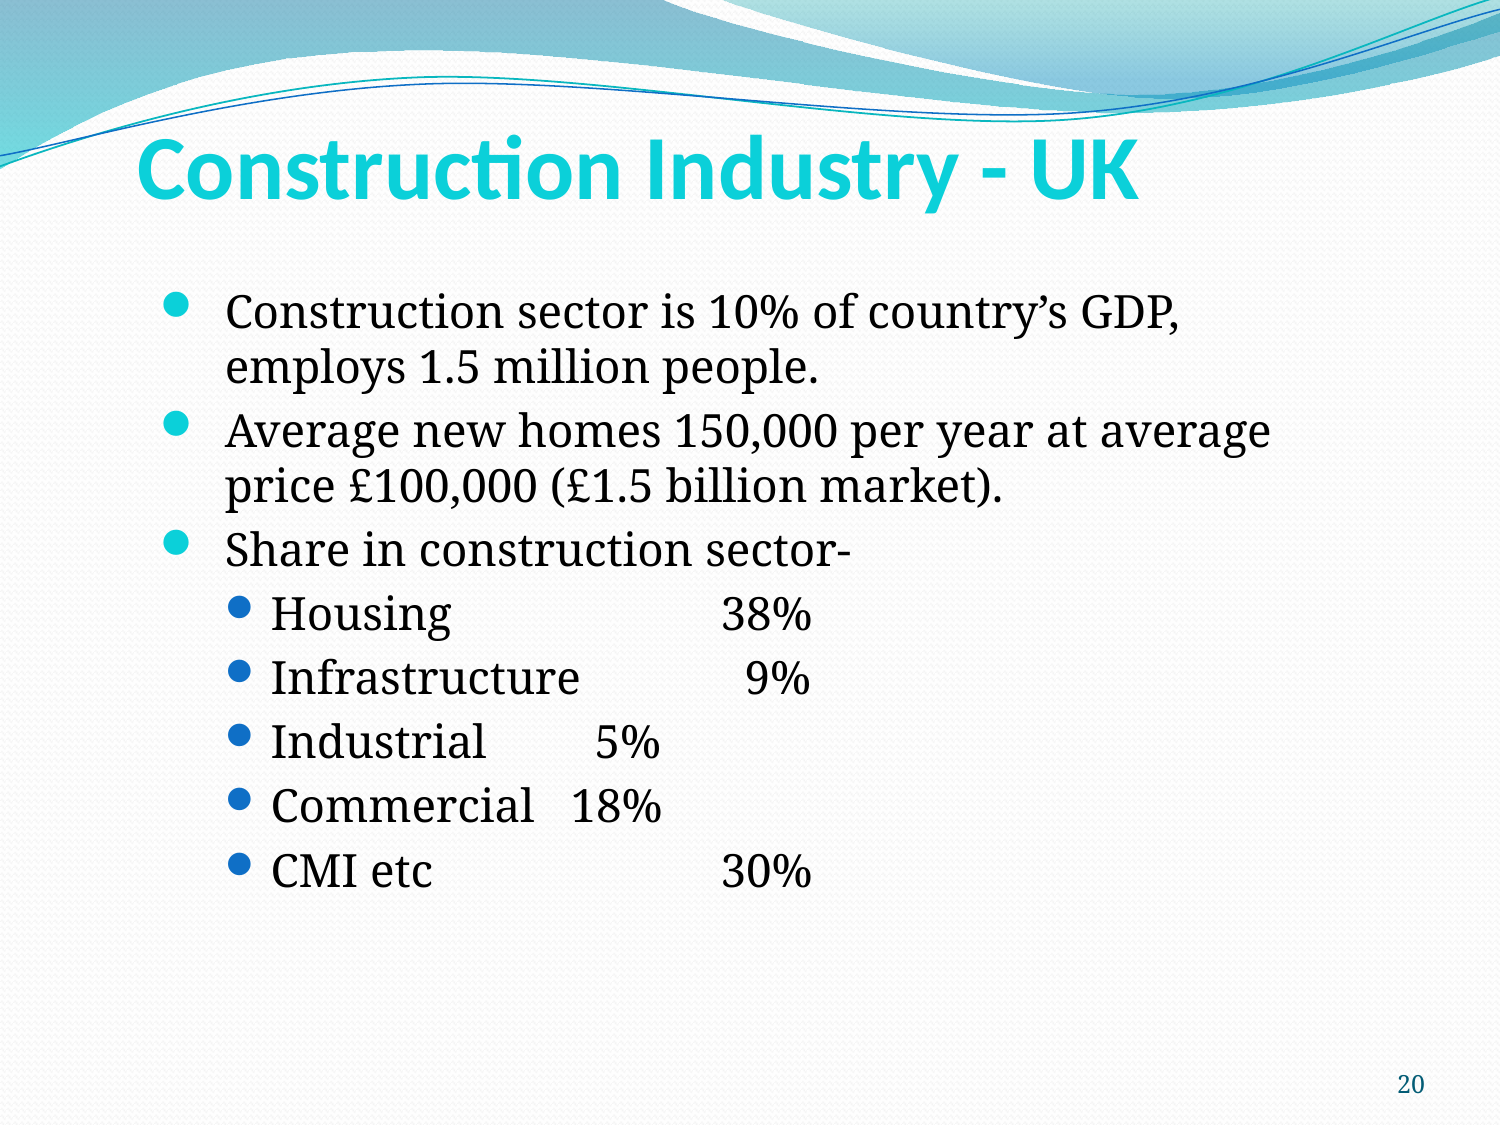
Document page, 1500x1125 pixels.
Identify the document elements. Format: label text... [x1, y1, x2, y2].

title Construction Industry - UK [137, 99, 1338, 218]
list Construction sector is 10% of country’s GDP, employs 1.5 million people. Average new homes 150,000 per year at average price £100,000 (£1.5 billion market). Share in construction sector- Housing 38% Infrastructure 9% Industrial 5% Commercial 18% CMI etc 30% [137, 275, 1338, 988]
slide_number 20 [1299, 1042, 1425, 1103]
